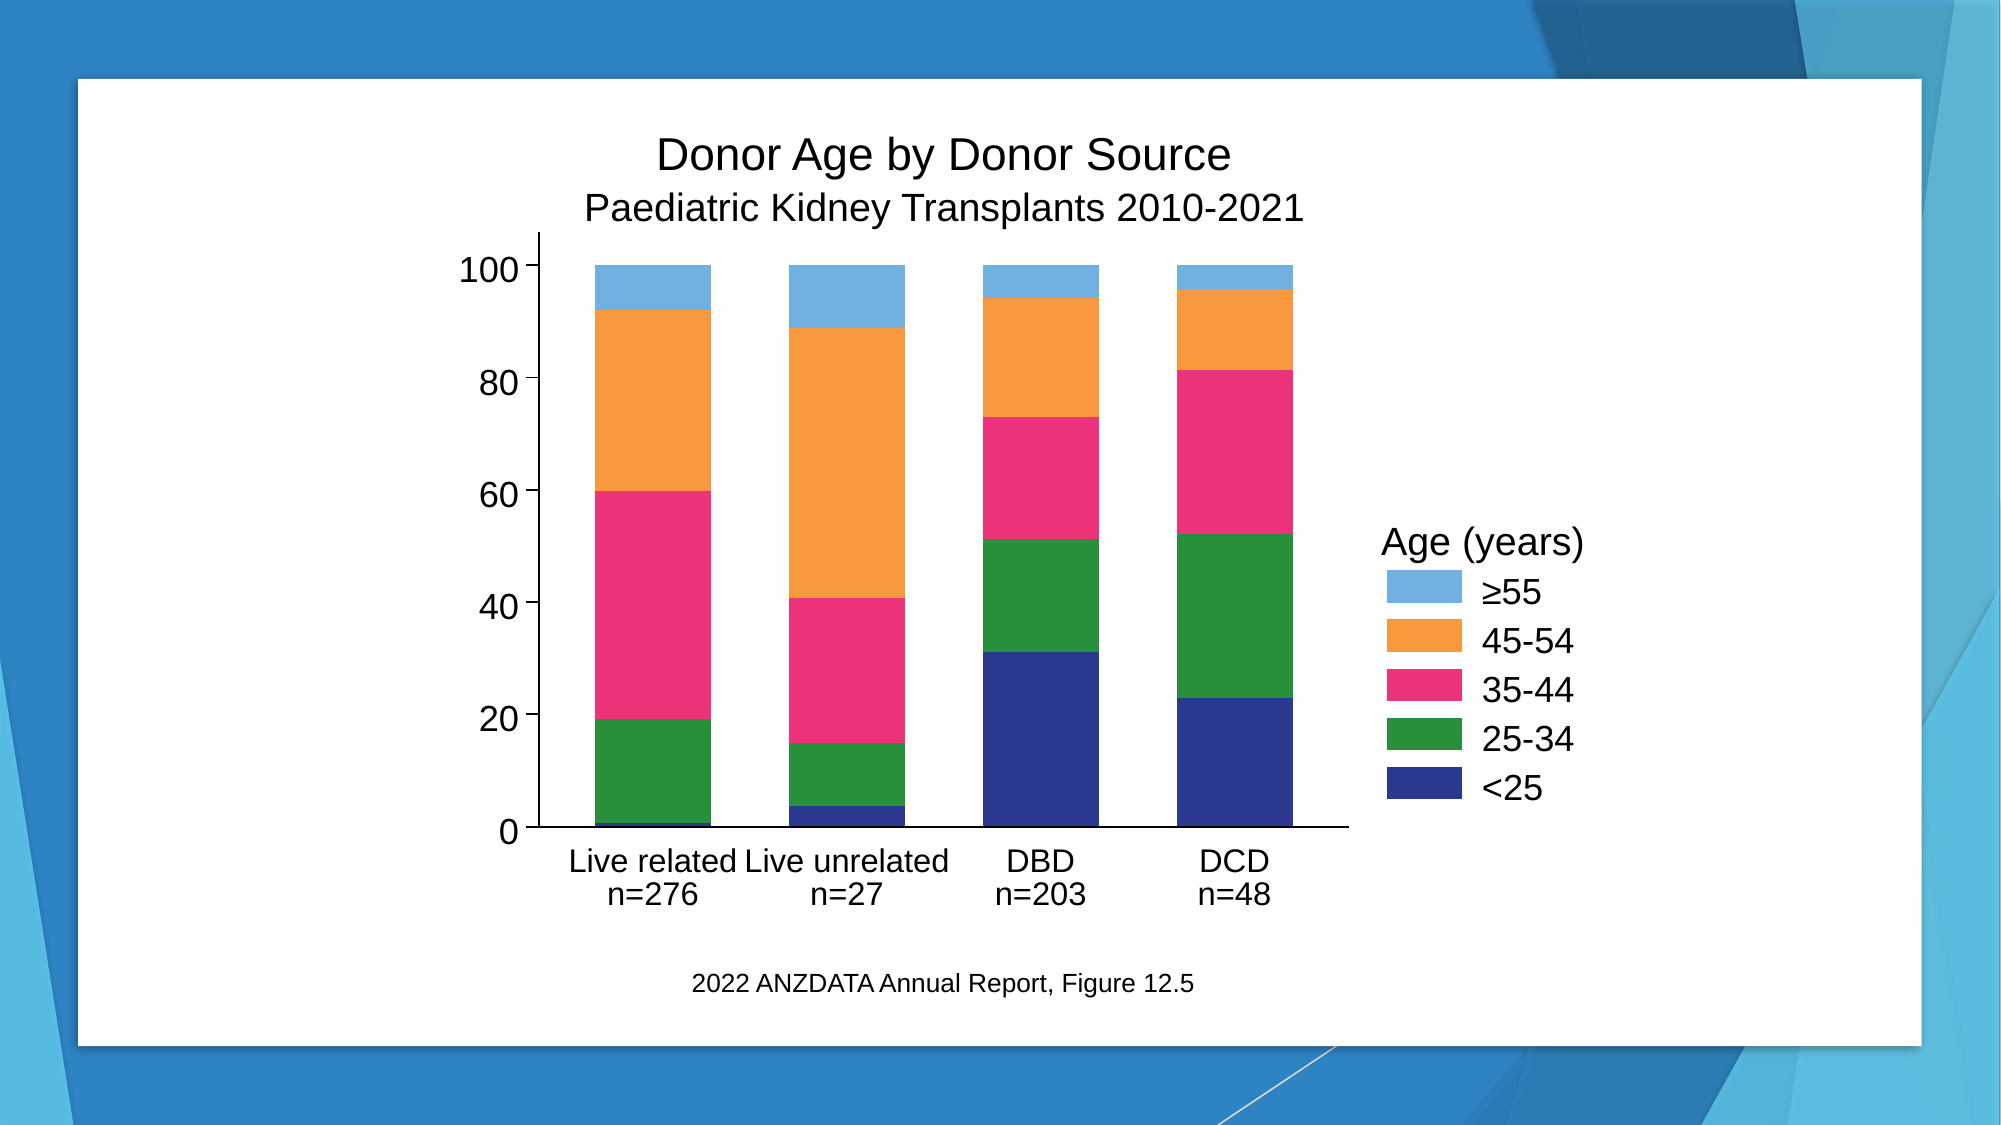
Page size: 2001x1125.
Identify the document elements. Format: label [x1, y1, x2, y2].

picture [351, 90, 1649, 1035]
text_box [0, 0, 2000, 1125]
